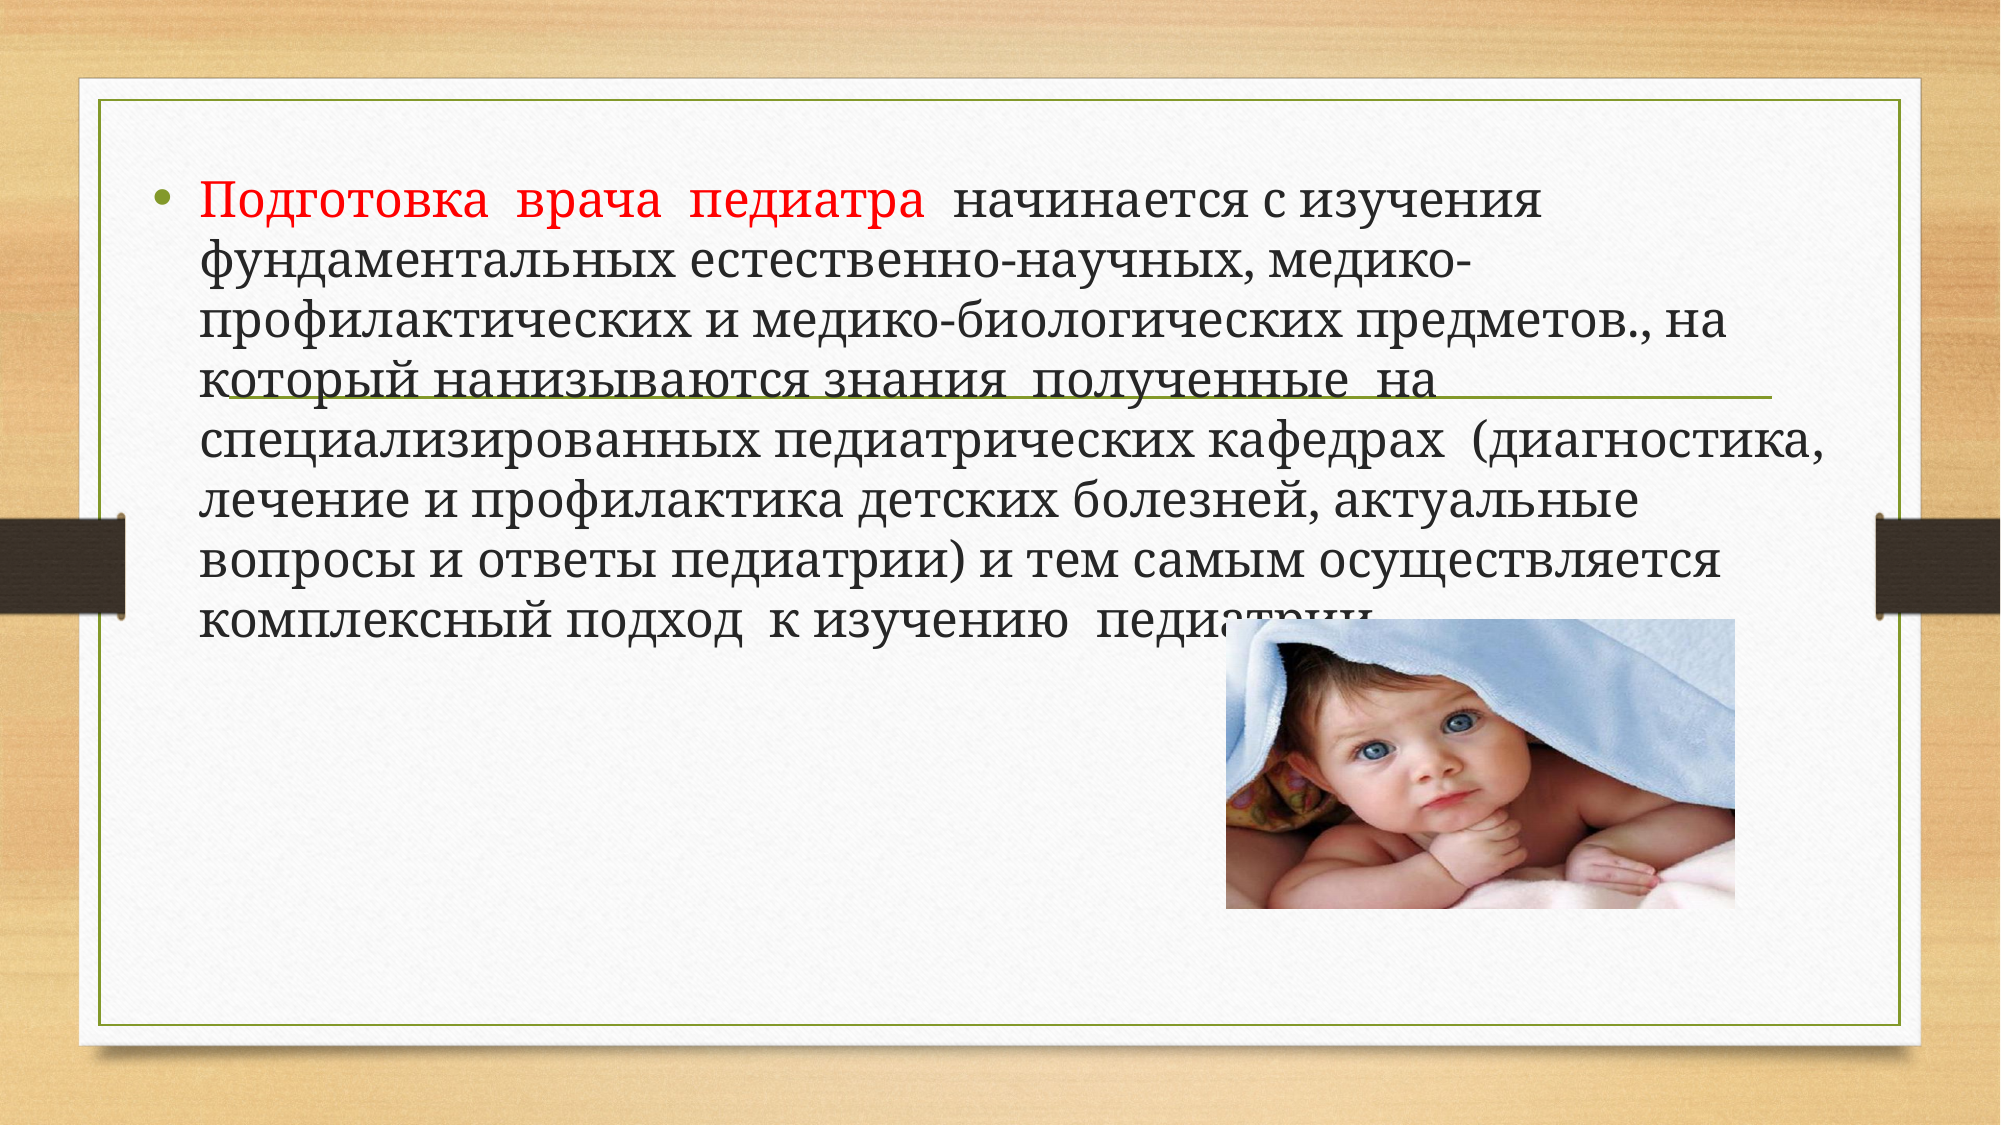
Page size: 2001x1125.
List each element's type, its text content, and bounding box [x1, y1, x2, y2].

list Подготовка врача педиатра начинается с изучения фундаментальных естественно-научных, медико-профилактических и медико-биологических предметов., на который нанизываются знания полученные на специализированных педиатрических кафедрах (диагностика, лечение и профилактика детских болезней, актуальные вопросы и ответы педиатрии) и тем самым осуществляется комплексный подход к изучению педиатрии. [137, 77, 1863, 1073]
picture [0, 0, 2001, 1125]
